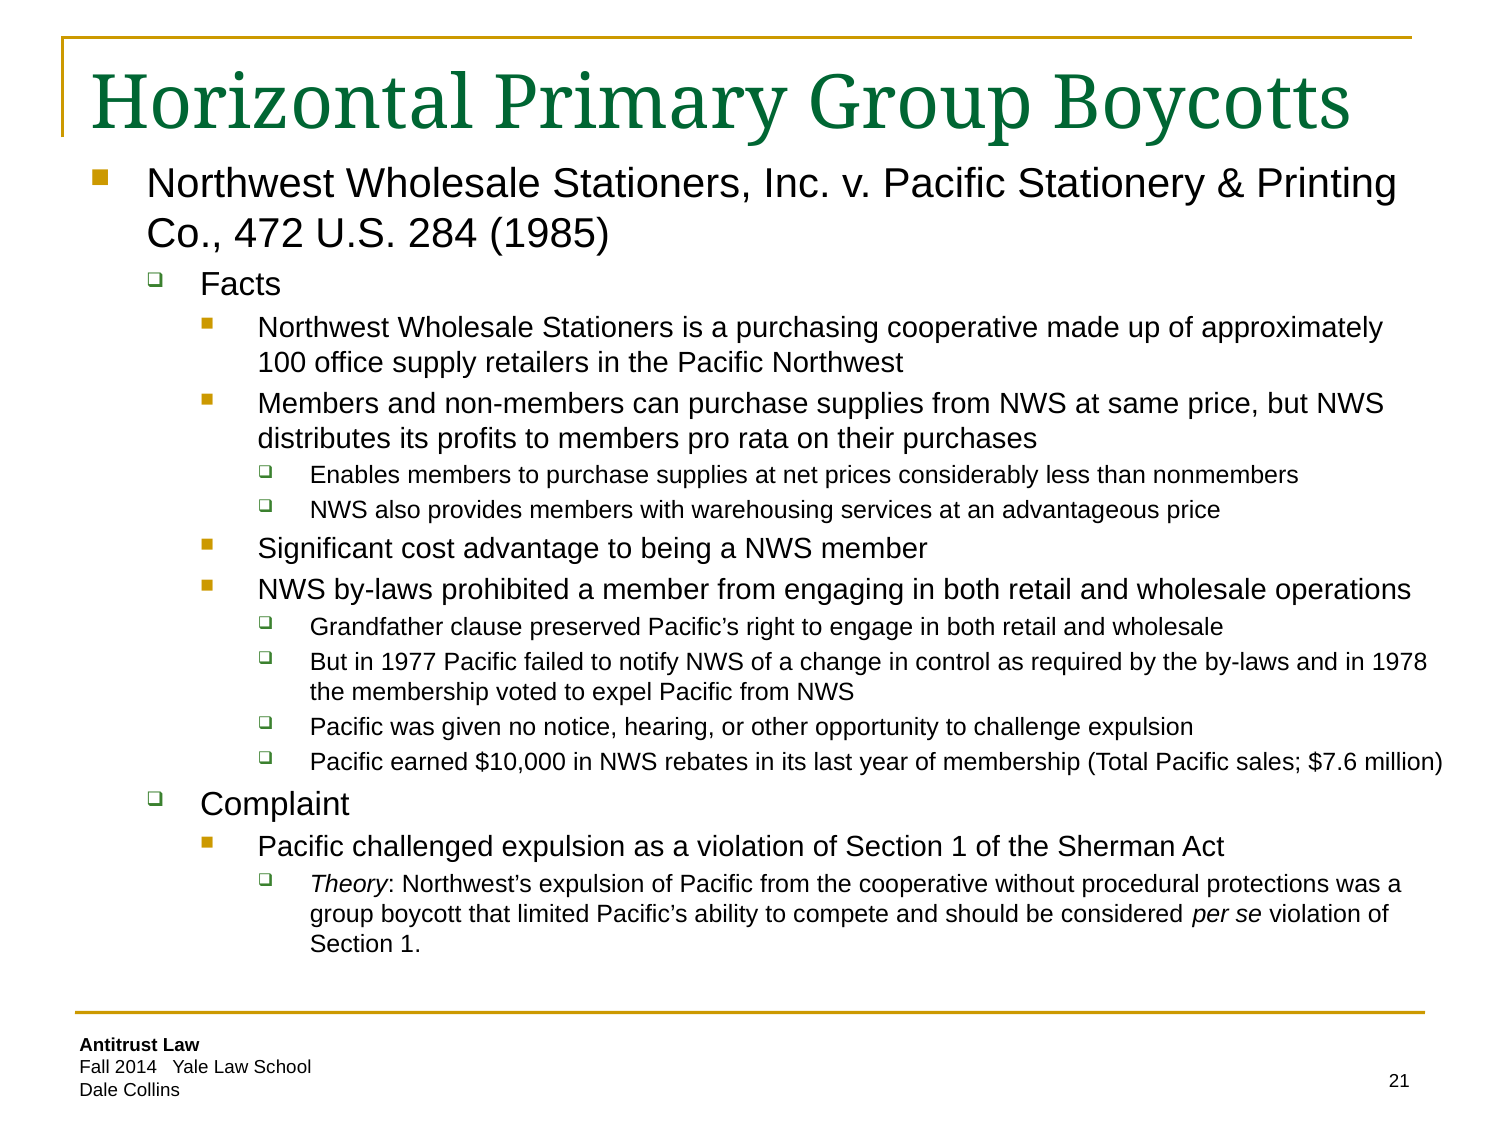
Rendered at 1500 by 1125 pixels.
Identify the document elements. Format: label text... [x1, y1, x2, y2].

slide_number 21 [1074, 1023, 1426, 1100]
title Horizontal Primary Group Boycotts [75, 45, 1425, 148]
list Northwest Wholesale Stationers, Inc. v. Pacific Stationery & Printing Co., 472 U.S. 284 (1985) Facts Northwest Wholesale Stationers is a purchasing cooperative made up of approximately 100 office supply retailers in the Pacific Northwest Members and non-members can purchase supplies from NWS at same price, but NWS distributes its profits to members pro rata on their purchases Enables members to purchase supplies at net prices considerably less than nonmembers NWS also provides members with warehousing services at an advantageous price Significant cost advantage to being a NWS member NWS by-laws prohibited a member from engaging in both retail and wholesale operations Grandfather clause preserved Pacific’s right to engage in both retail and wholesale But in 1977 Pacific failed to notify NWS of a change in control as required by the by-laws and in 1978 the membership voted to expel Pacific from NWS Pacific was given no notice, hearing, or other opportunity to challenge expulsion Pacific earned $10,000 in NWS rebates in its last year of membership (Total Pacific sales; $7.6 million) Complaint Pacific challenged expulsion as a violation of Section 1 of the Sherman Act Theory: Northwest’s expulsion of Pacific from the cooperative without procedural protections was a group boycott that limited Pacific’s ability to compete and should be considered per se violation of Section 1. [75, 148, 1462, 1006]
